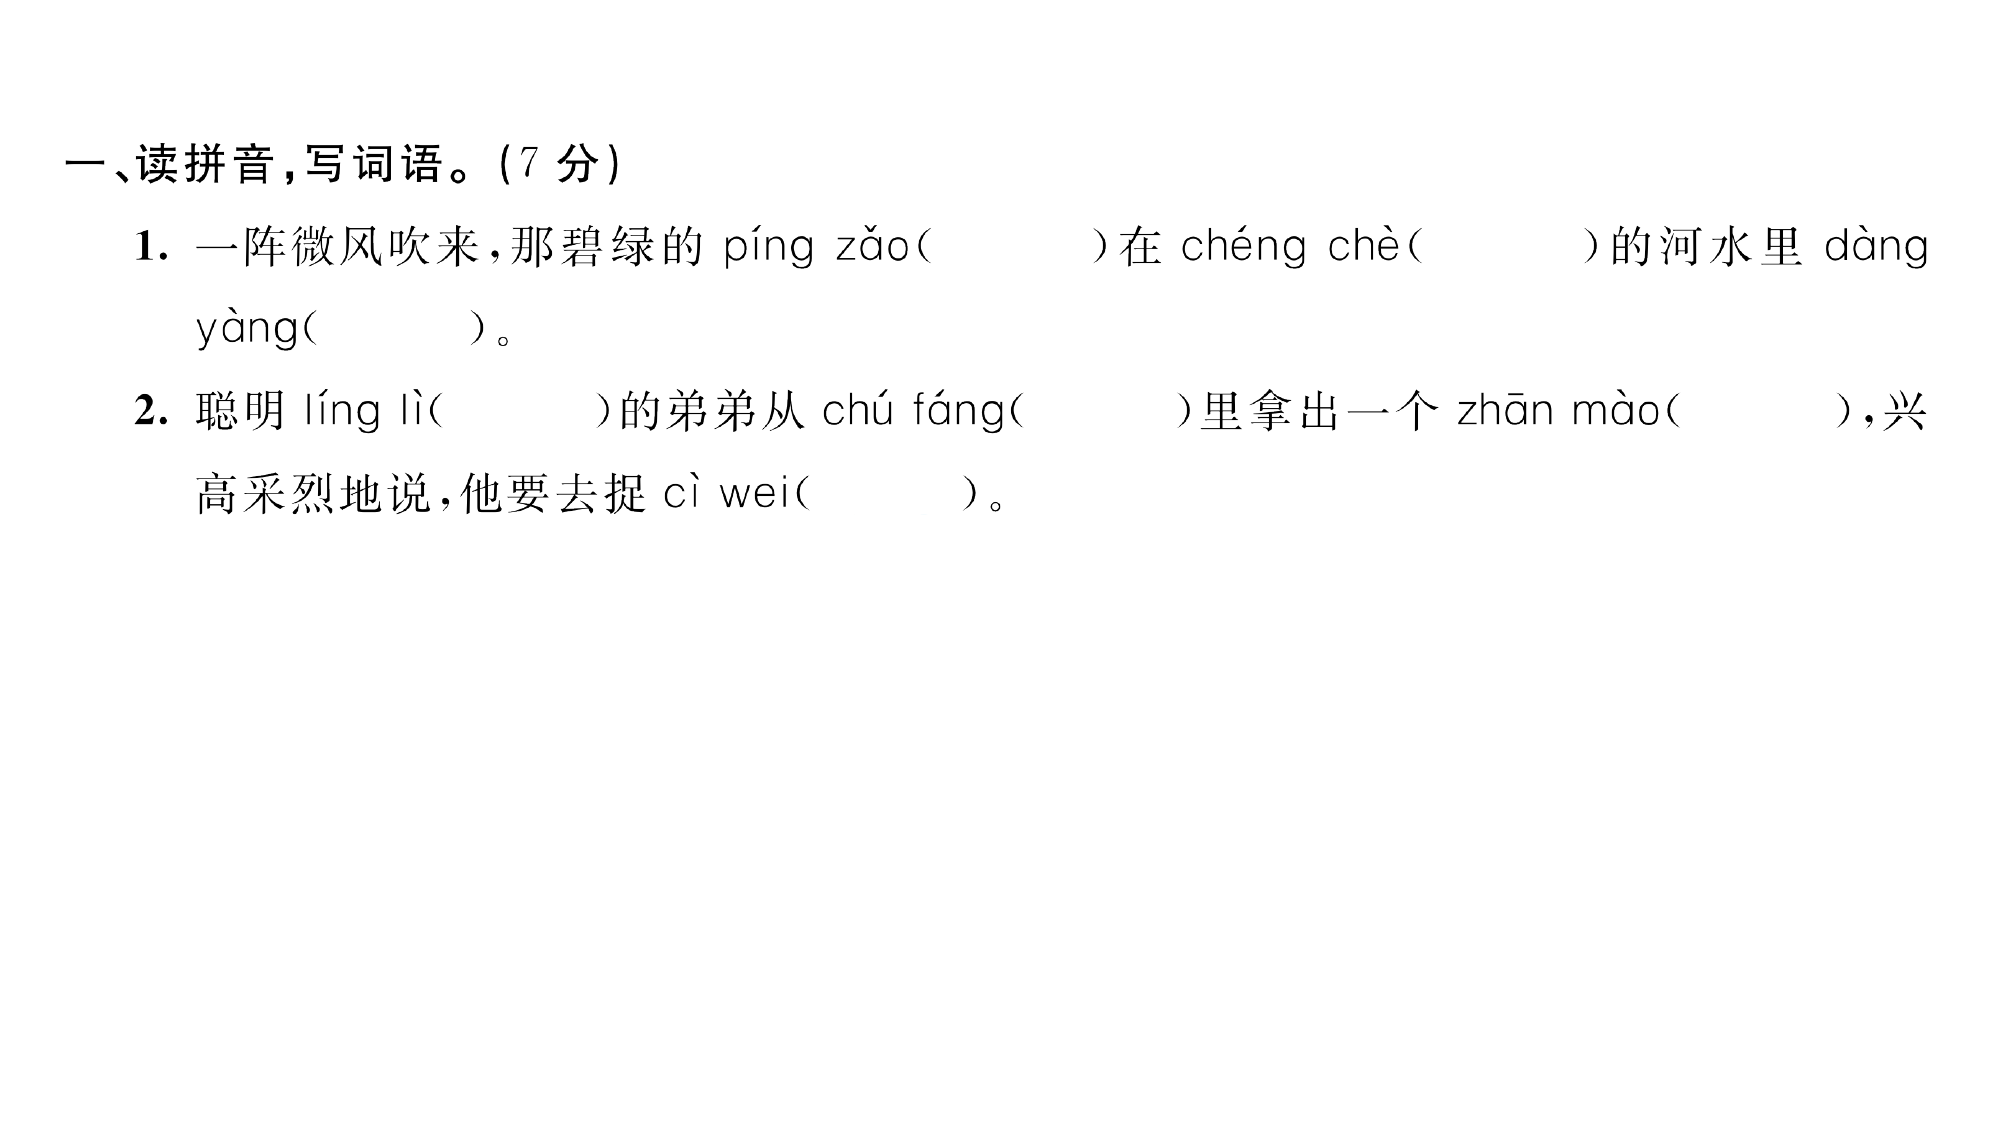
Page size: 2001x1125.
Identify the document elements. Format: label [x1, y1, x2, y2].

picture [60, 117, 1952, 533]
